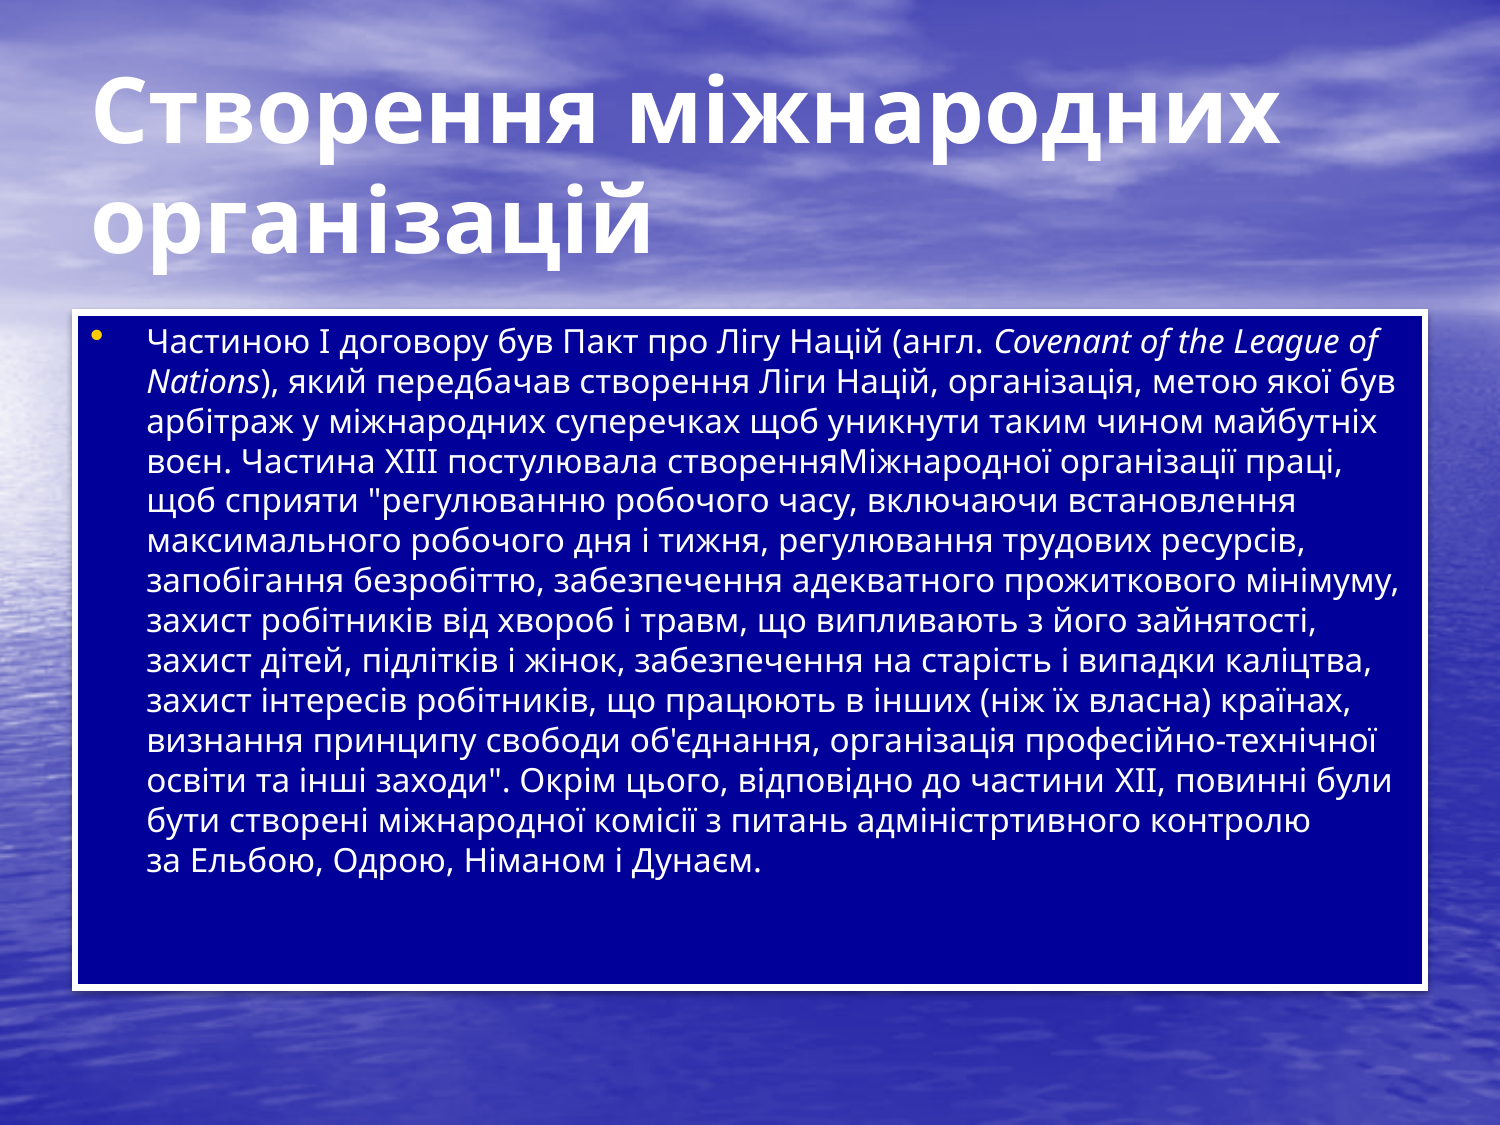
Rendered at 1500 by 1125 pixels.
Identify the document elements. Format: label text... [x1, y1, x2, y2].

title Створення міжнародних організацій [74, 47, 1426, 276]
list Частиною I договору був Пакт про Лігу Націй (англ. Covenant of the League of Nations), який передбачав створення Ліги Націй, організація, метою якої був арбітраж у міжнародних суперечках щоб уникнути таким чином майбутніх воєн. Частина XIII постулювала створенняМіжнародної організації праці, щоб сприяти "регулюванню робочого часу, включаючи встановлення максимального робочого дня і тижня, регулювання трудових ресурсів, запобігання безробіттю, забезпечення адекватного прожиткового мінімуму, захист робітників від хвороб і травм, що випливають з його зайнятості, захист дітей, підлітків і жінок, забезпечення на старість і випадки каліцтва, захист інтересів робітників, що працюють в інших (ніж їх власна) країнах, визнання принципу свободи об'єднання, організація професійно-технічної освіти та інші заходи". Окрім цього, відповідно до частини XII, повинні були бути створені міжнародної комісії з питань адміністртивного контролю за Ельбою, Одрою, Німаном і Дунаєм. [72, 309, 1428, 991]
